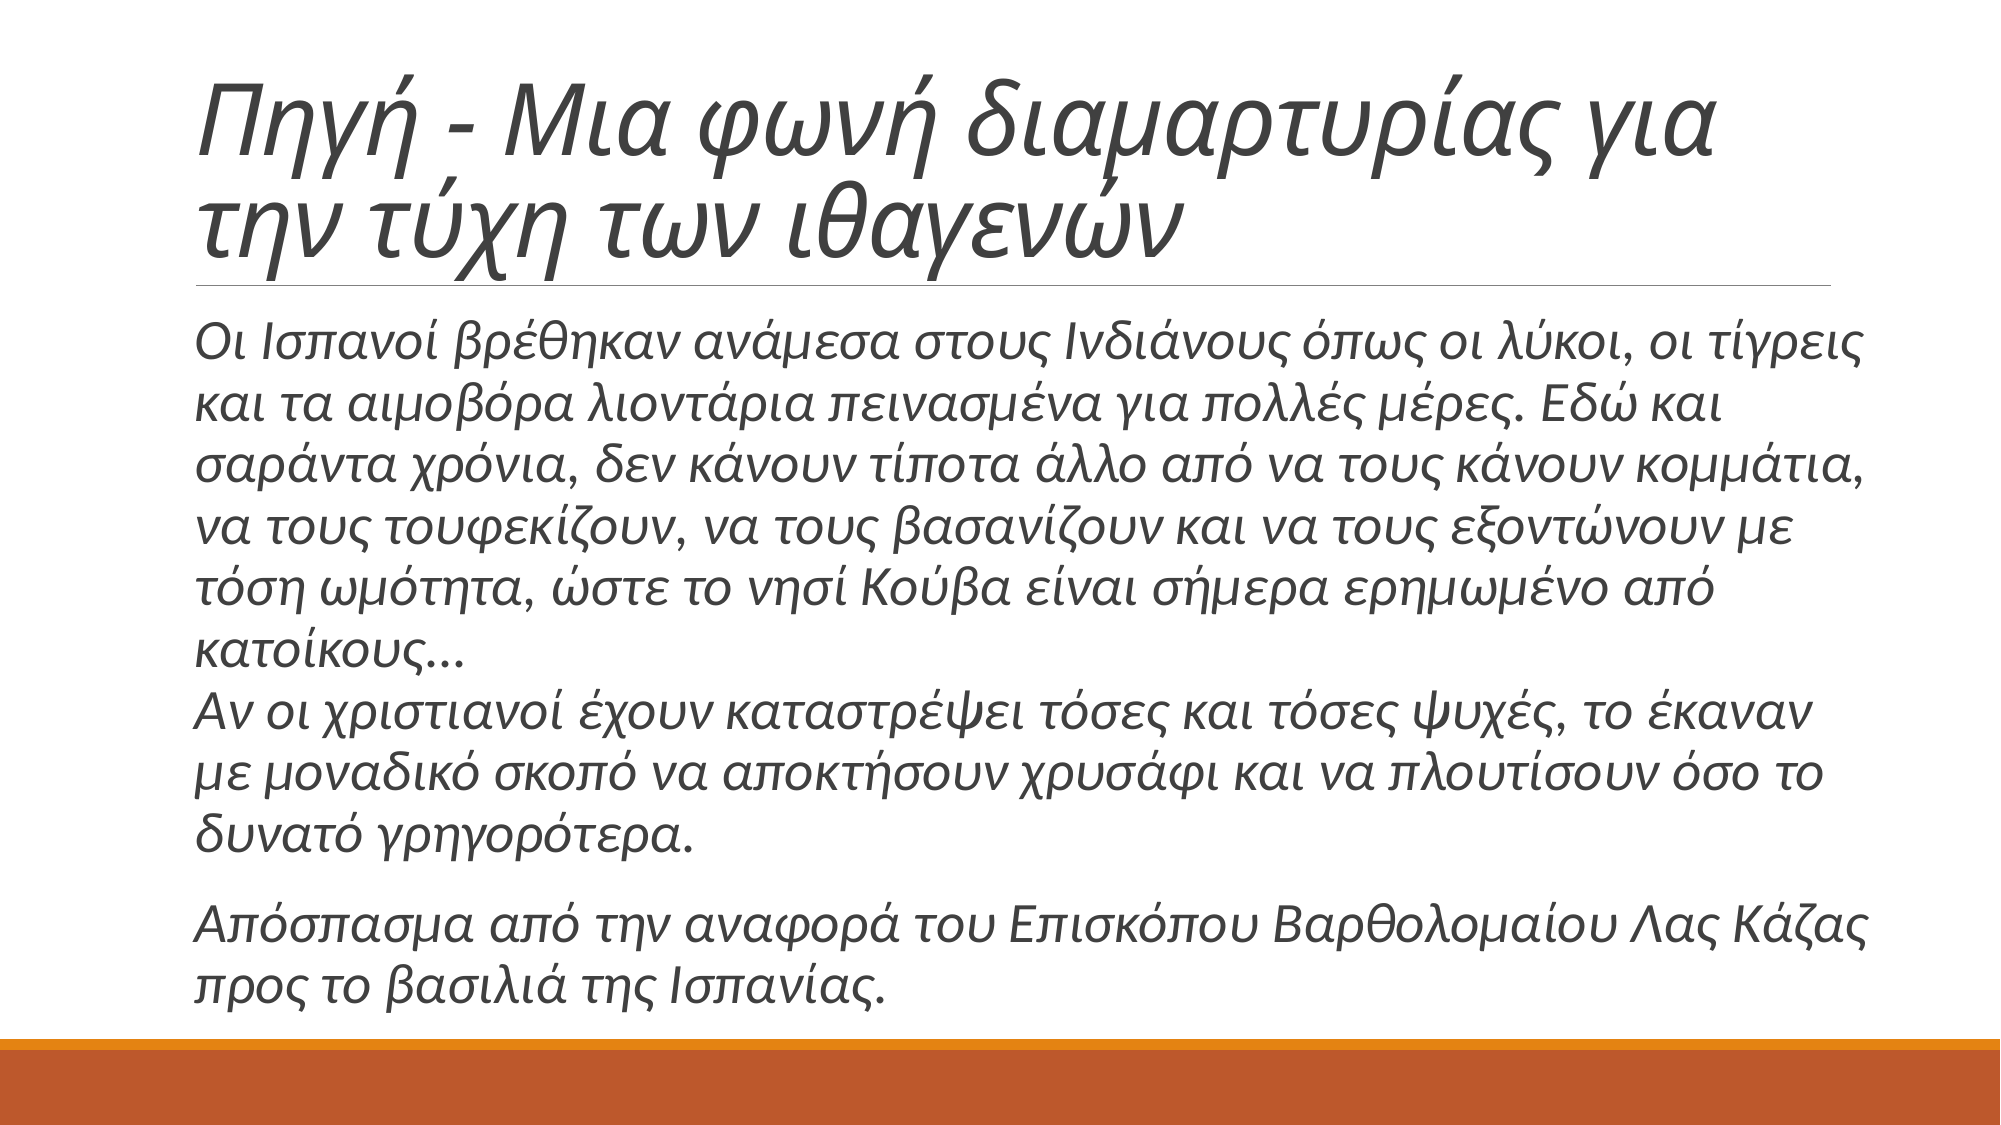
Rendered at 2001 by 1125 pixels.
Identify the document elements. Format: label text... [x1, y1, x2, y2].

list Οι Ισπανοί βρέθηκαν ανάμεσα στους Ινδιάνους όπως οι λύκοι, οι τίγρεις και τα αιμοβόρα λιοντάρια πεινασμένα για πολλές μέρες. Εδώ και σαράντα χρόνια, δεν κάνουν τίποτα άλλο από να τους κάνουν κομμάτια, να τους τουφεκίζουν, να τους βασανίζουν και να τους εξοντώνουν με τόση ωμότητα, ώστε το νησί Κούβα είναι σήμερα ερημωμένο από κατοίκους... Αν οι χριστιανοί έχουν καταστρέψει τόσες και τόσες ψυχές, το έκαναν με μοναδικό σκοπό να αποκτήσουν χρυσάφι και να πλουτίσουν όσο το δυνατό γρηγορότερα. Απόσπασμα από την αναφορά του Επισκόπου Βαρθολομαίου Λας Κάζας προς το βασιλιά της Ισπανίας. [180, 302, 1878, 1026]
title Πηγή - Μια φωνή διαμαρτυρίας για την τύχη των ιθαγενών [180, 47, 1830, 285]
